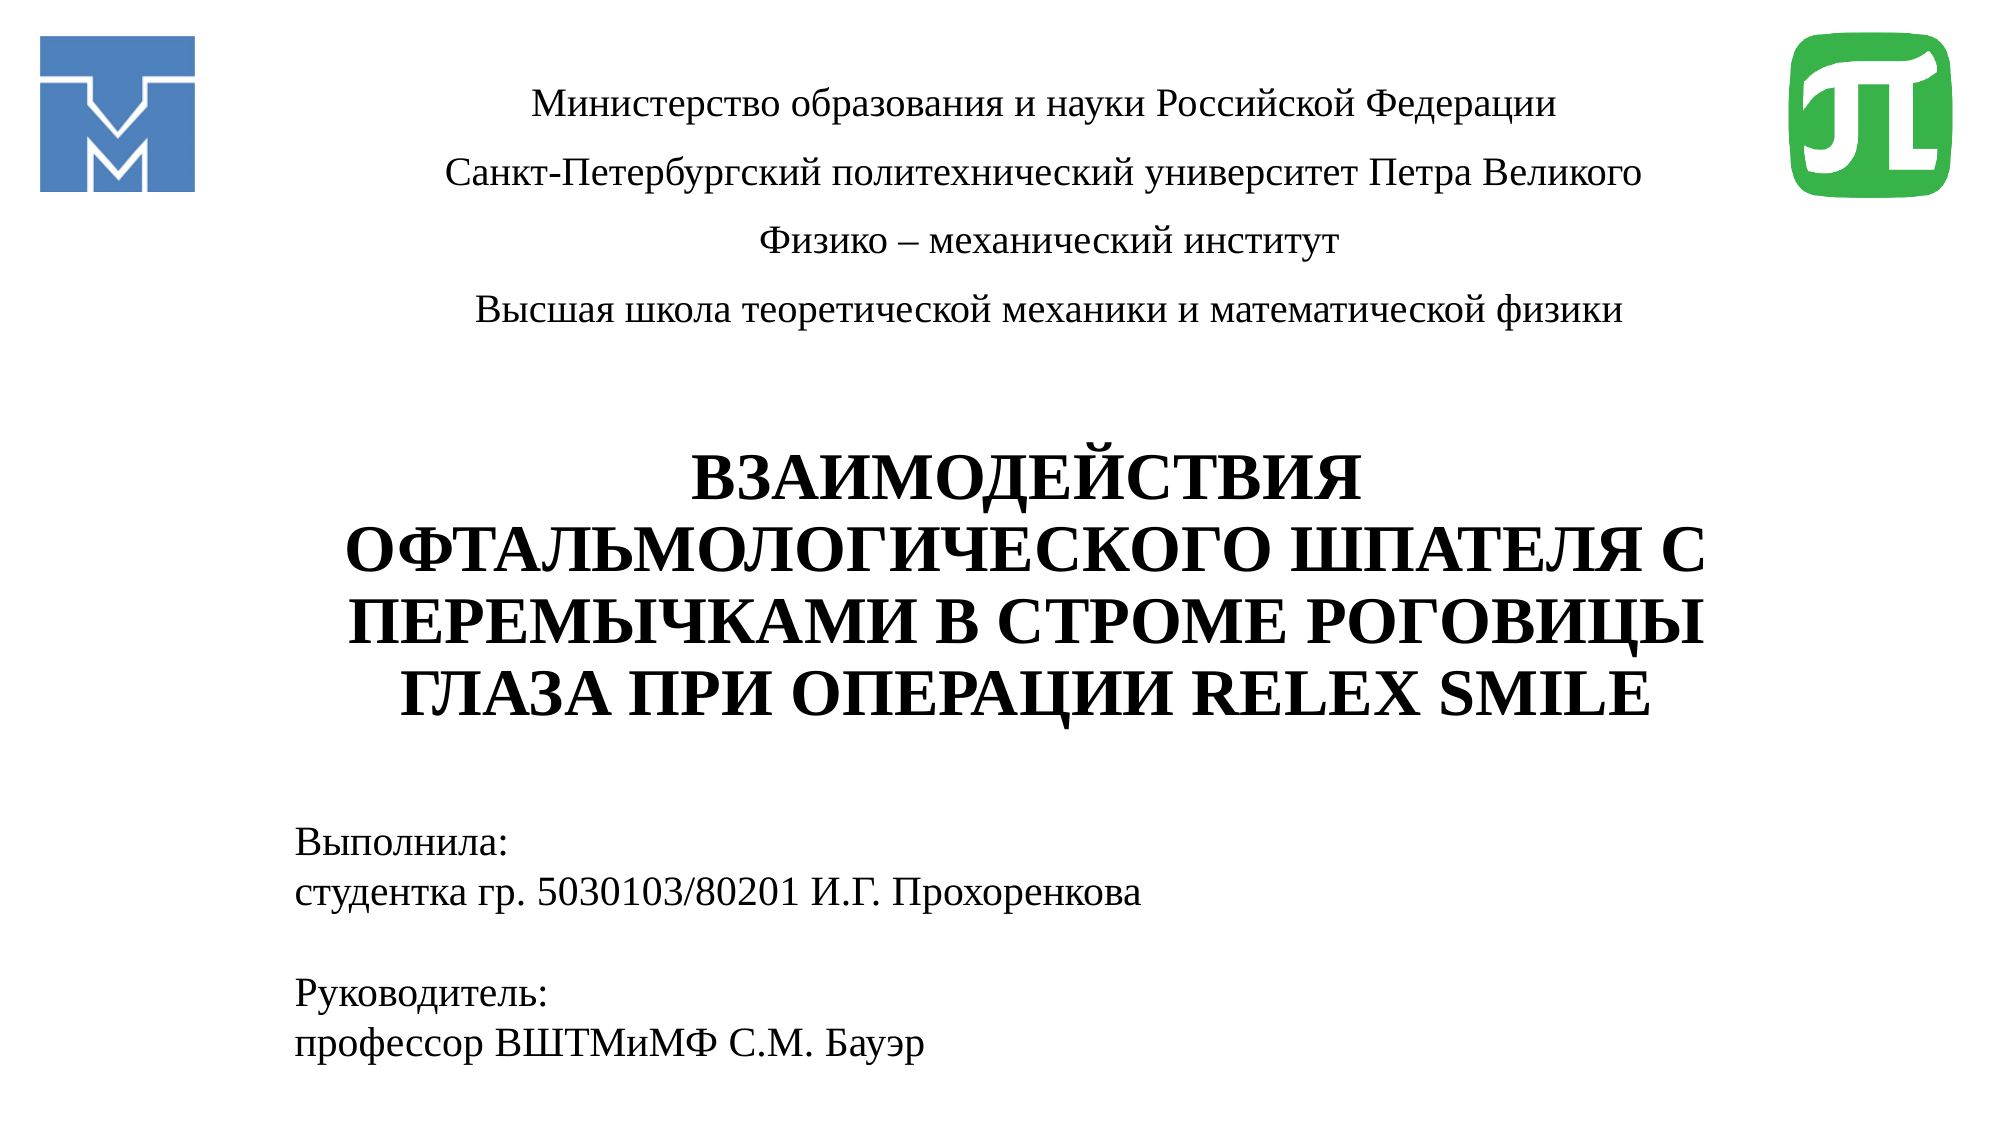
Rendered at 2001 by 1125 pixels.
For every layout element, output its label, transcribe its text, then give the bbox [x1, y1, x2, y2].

subtitle Министерство образования и науки Российской Федерации Санкт-Петербургский политехнический университет Петра Великого Физико – механический институт Высшая школа теоретической механики и математической физики [300, 68, 1800, 340]
text_box Выполнила: студентка гр. 5030103/80201 И.Г. Прохоренкова Руководитель: профессор ВШТМиМФ С.М. Бауэр [279, 806, 1158, 1117]
title ВЗАИМОДЕЙСТВИЯ ОФТАЛЬМОЛОГИЧЕСКОГО ШПАТЕЛЯ С ПЕРЕМЫЧКАМИ В СТРОМЕ РОГОВИЦЫ ГЛАЗА ПРИ ОПЕРАЦИИ RELEX SMILE [277, 409, 1778, 738]
picture [40, 36, 195, 192]
picture [1780, 28, 1961, 200]
